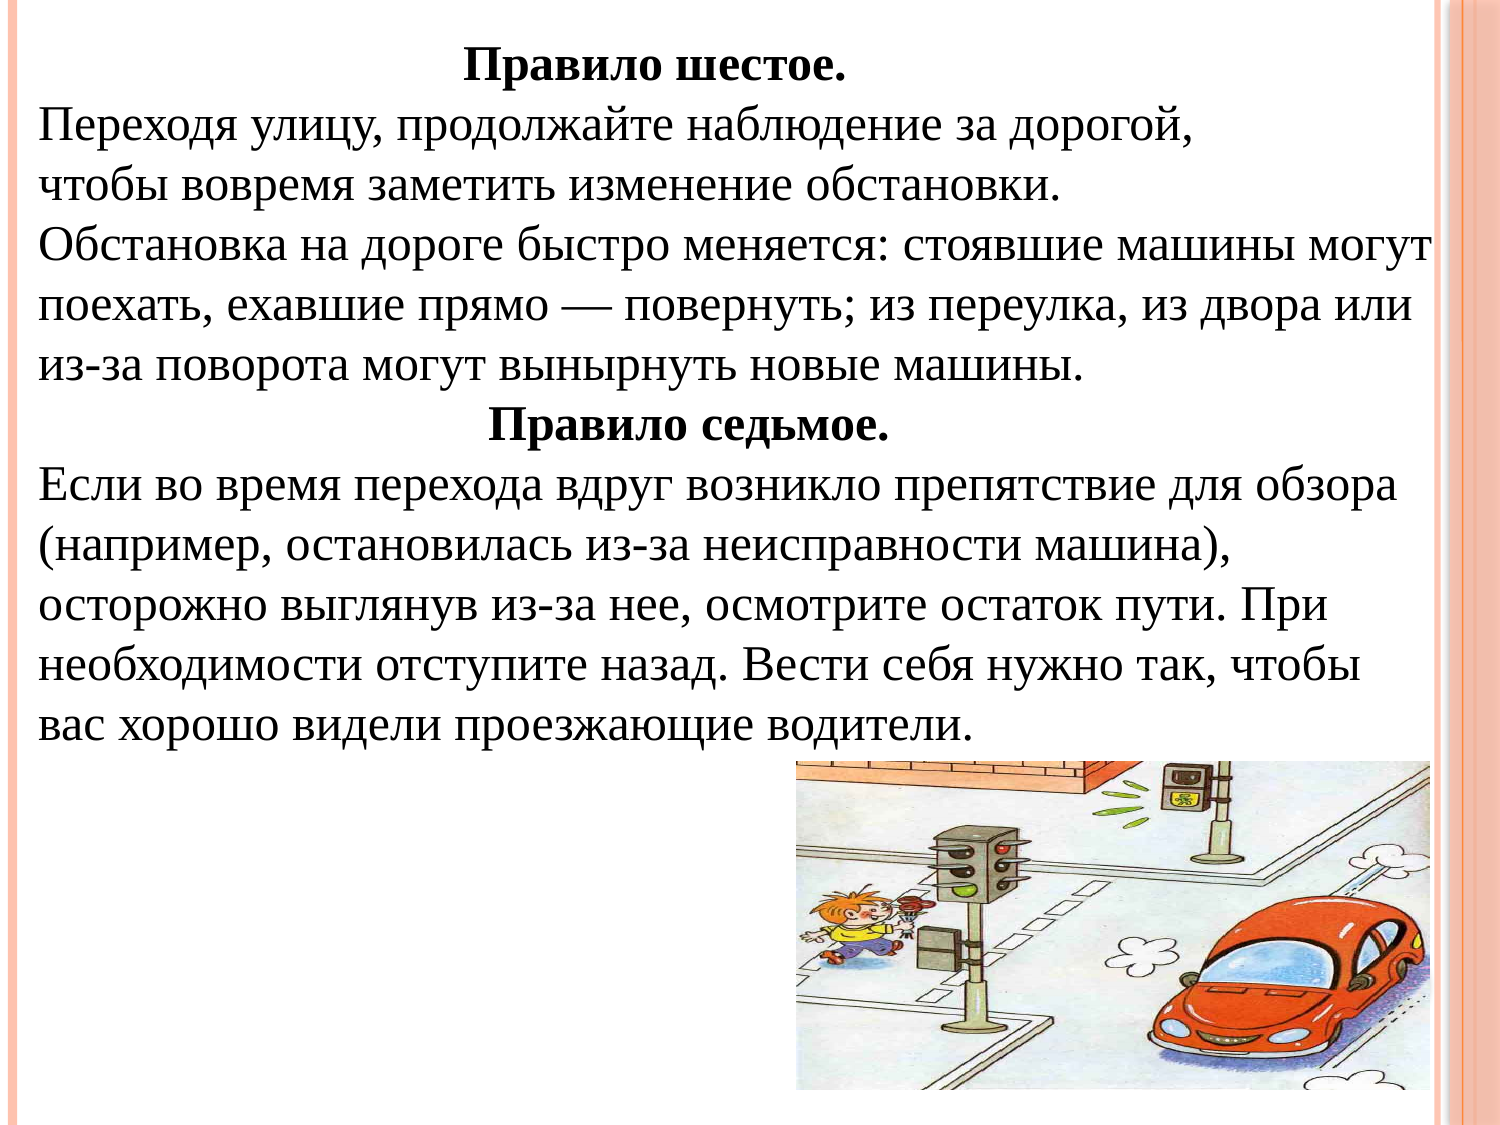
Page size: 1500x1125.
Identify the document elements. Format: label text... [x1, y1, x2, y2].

text_box Правило шестое. Переходя улицу, продолжайте наблюдение за дорогой, чтобы вовремя заметить изменение обстановки. Обстановка на дороге быстро меняется: стоявшие машины могут поехать, ехавшие прямо — повернуть; из переулка, из двора или из-за поворота могут вынырнуть новые машины. Правило седьмое. Если во время перехода вдруг возникло препятствие для обзора (например, остановилась из-за неисправности машина), осторожно выглянув из-за нее, осмотрите остаток пути. При необходимости отступите назад. Вести себя нужно так, чтобы вас хорошо видели проезжающие водители. [23, 23, 1454, 759]
picture [796, 761, 1431, 1091]
